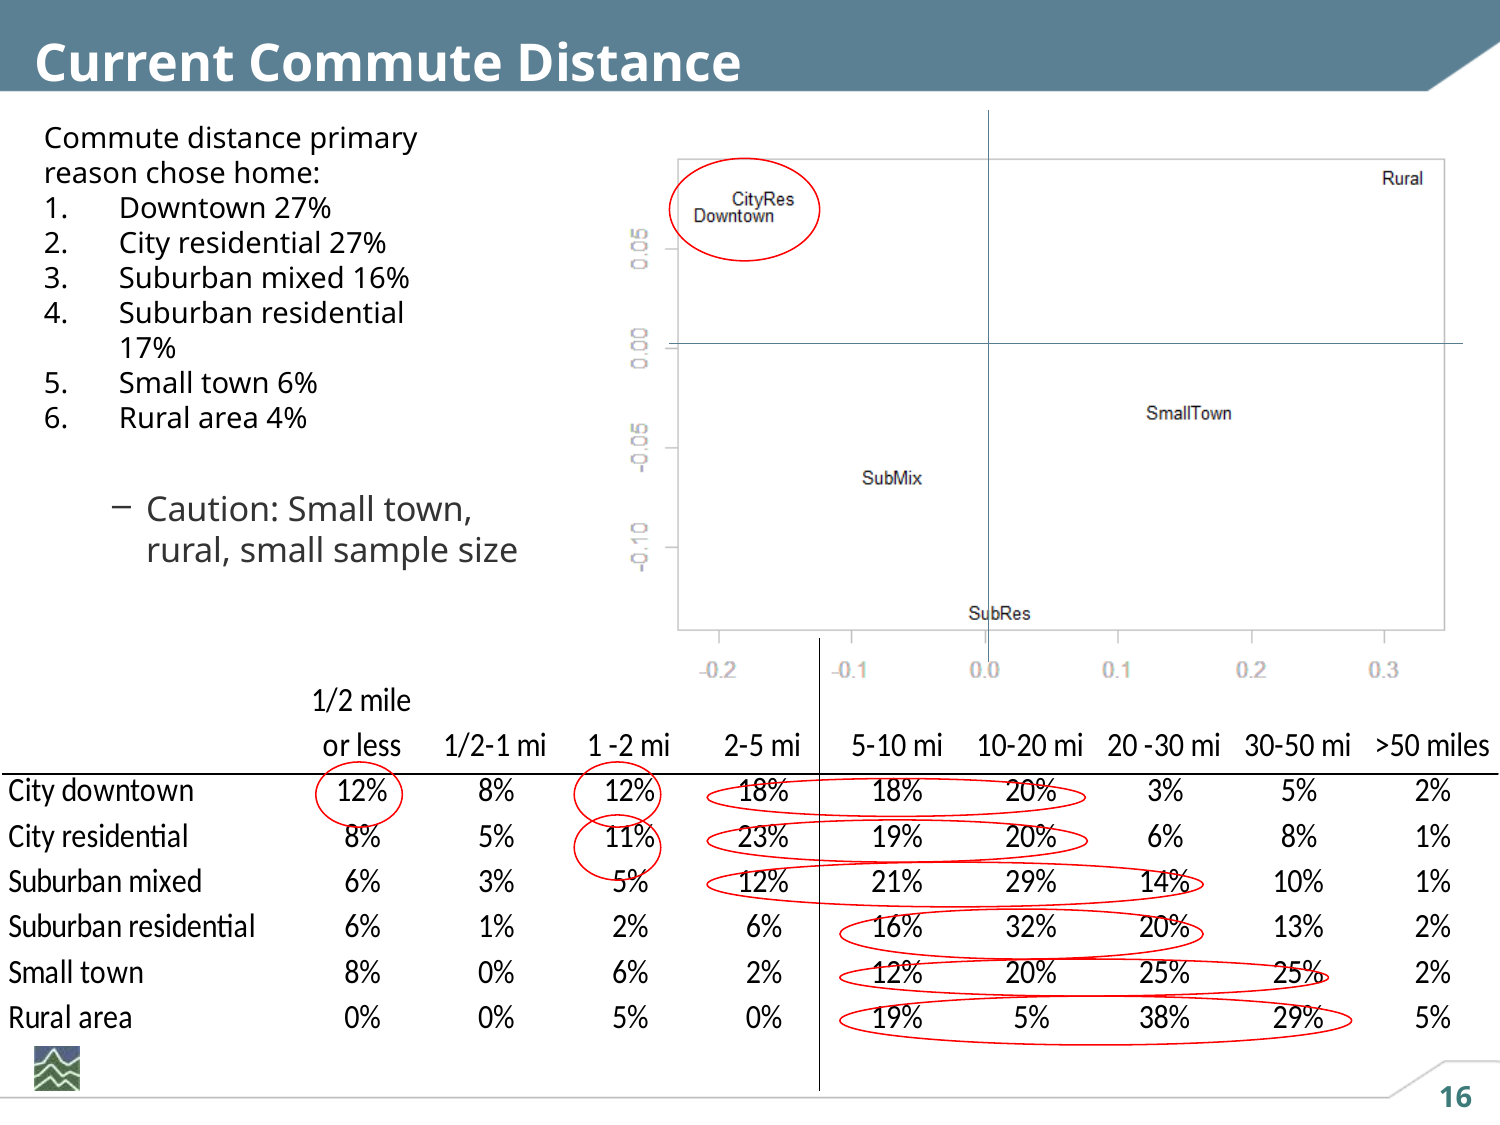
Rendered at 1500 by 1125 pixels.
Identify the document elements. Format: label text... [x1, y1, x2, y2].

picture [34, 1047, 80, 1091]
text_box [571, 109, 1500, 701]
text_box Caution: Small town, rural, small sample size [29, 480, 554, 609]
title Current Commute Distance [33, 11, 1426, 100]
picture [0, 0, 1500, 1125]
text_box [1, 681, 815, 1047]
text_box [825, 708, 1500, 1047]
text_box Commute distance primary reason chose home: Downtown 27% City residential 27% Suburban mixed 16% Suburban residential 17% Small town 6% Rural area 4% [29, 111, 465, 442]
